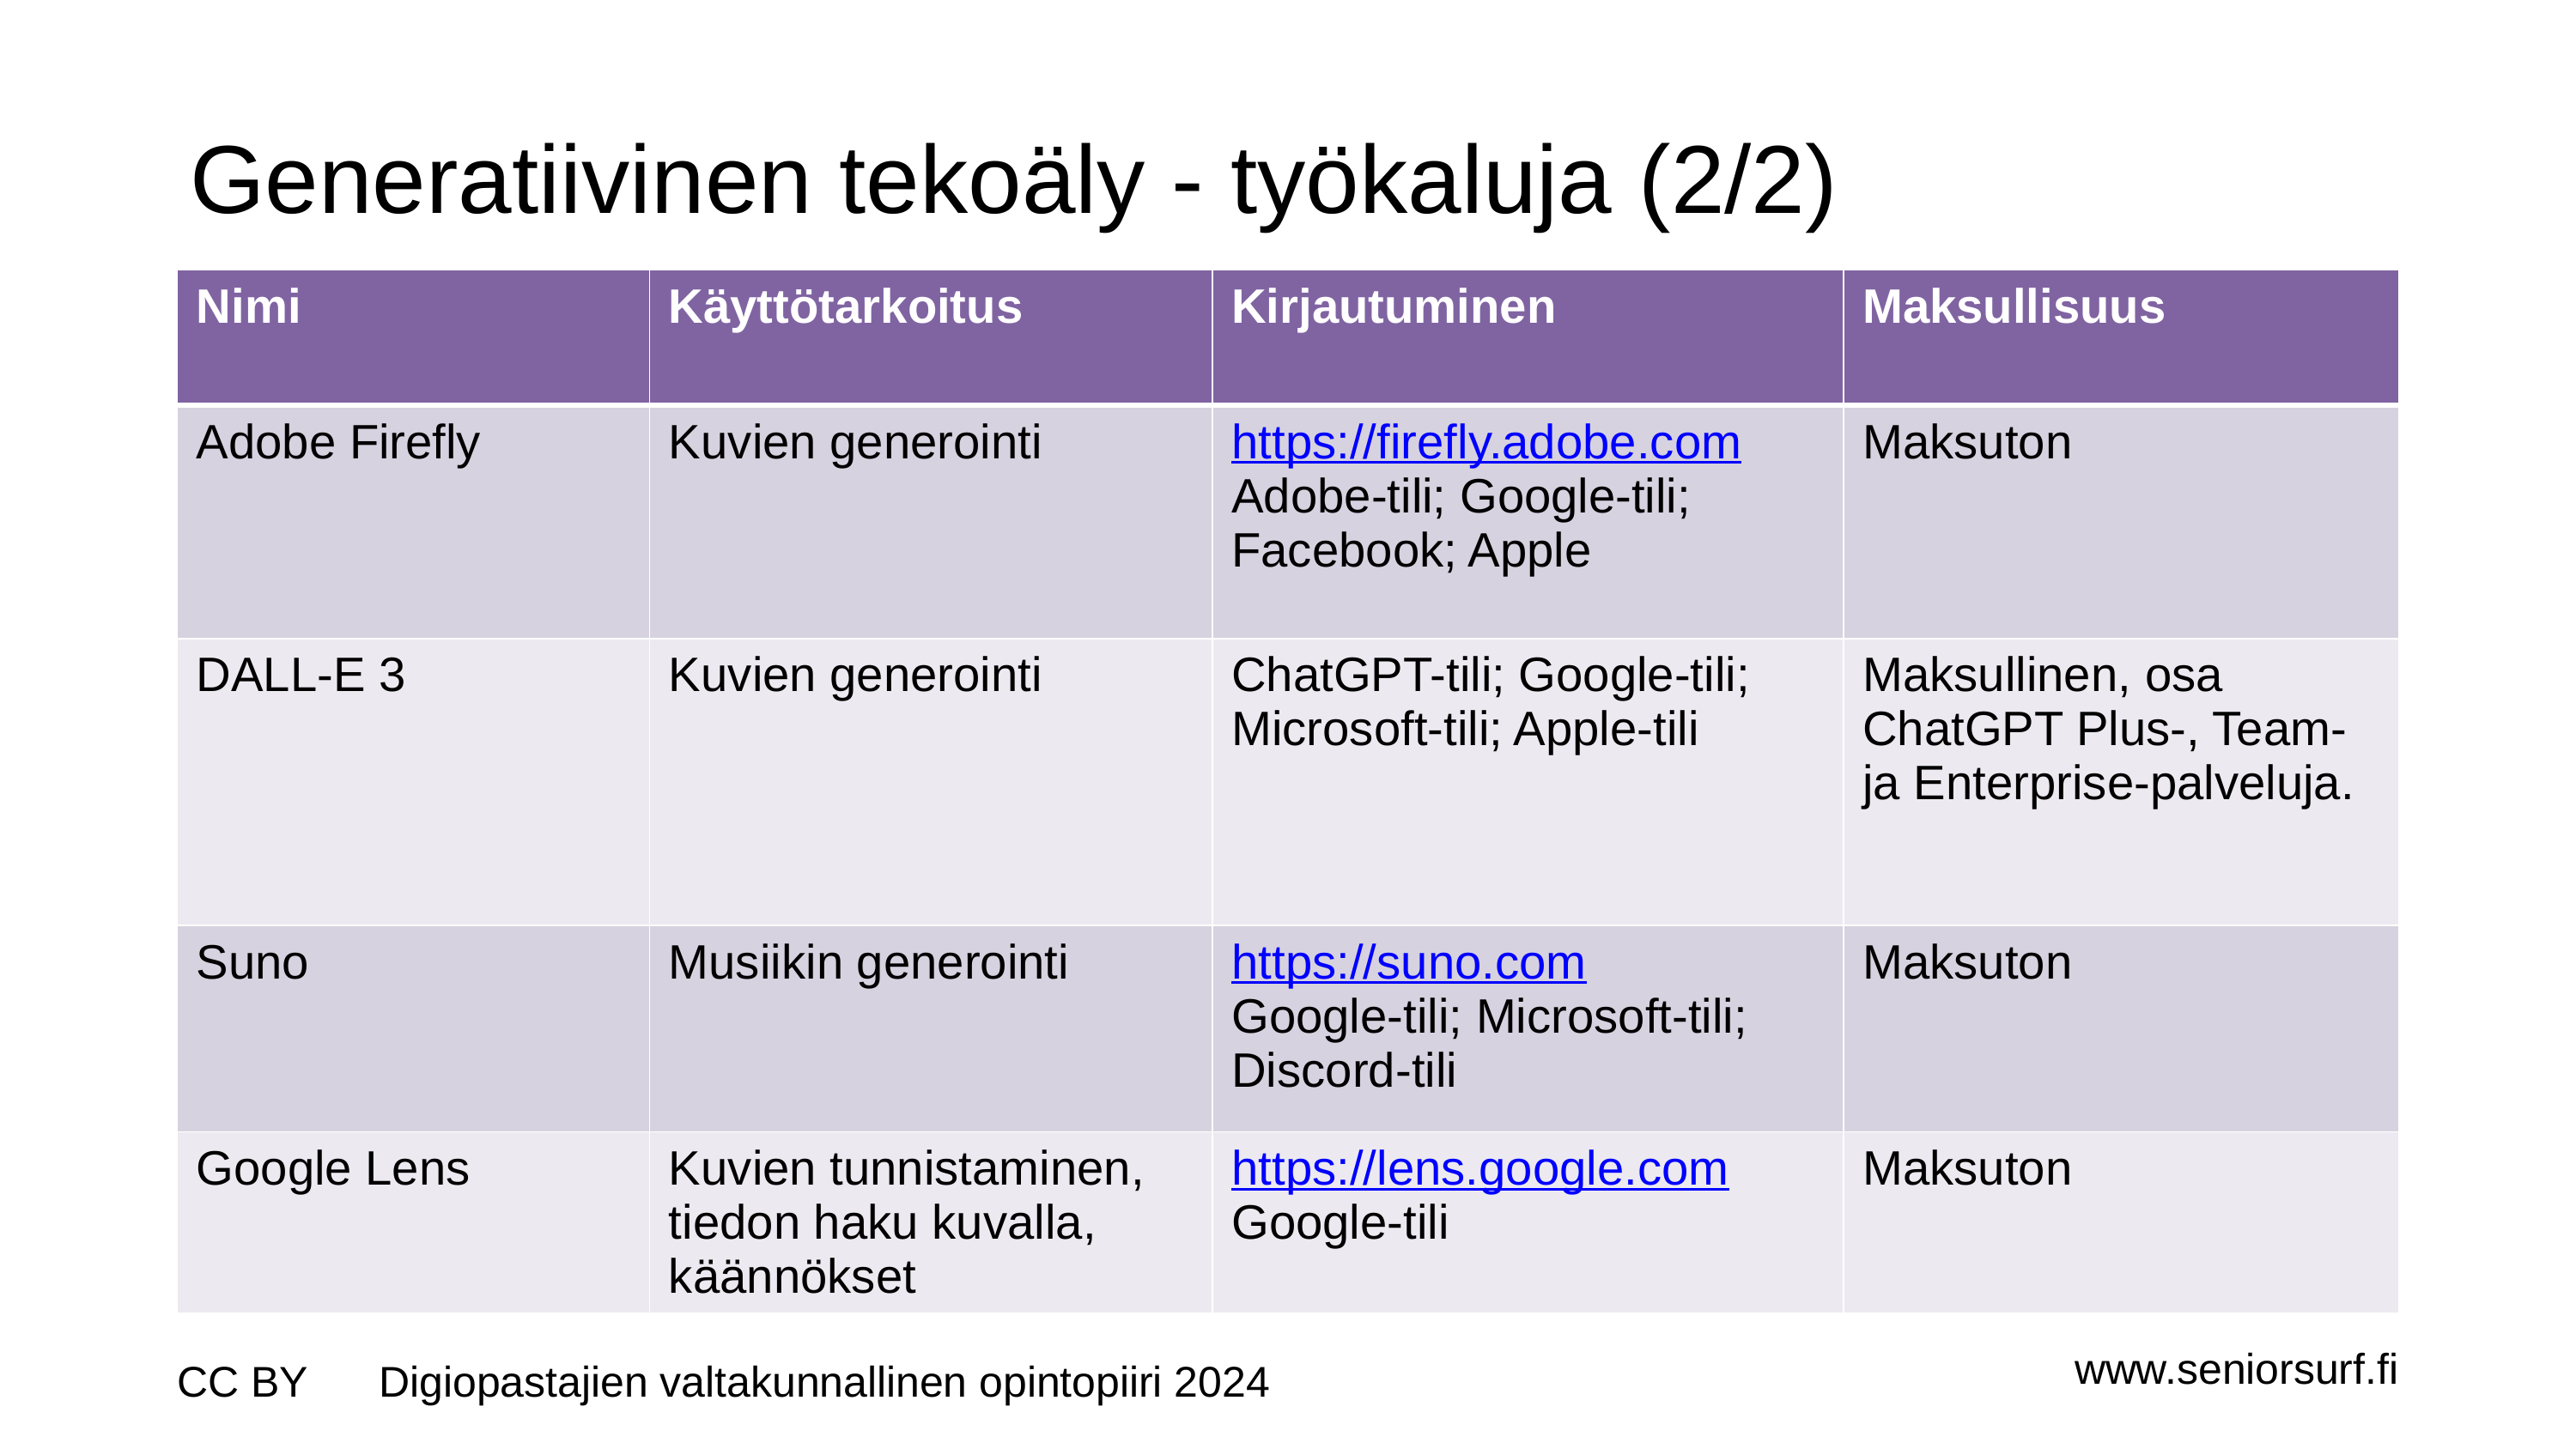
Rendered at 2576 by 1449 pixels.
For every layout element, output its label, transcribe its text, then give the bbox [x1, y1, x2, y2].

table_cell Adobe Firefly [178, 408, 649, 638]
table_header Maksullisuus [1844, 270, 2398, 403]
table_cell https://firefly.adobe.com Adobe-tili; Google-tili; Facebook; Apple [1213, 408, 1843, 638]
table_header Nimi [178, 270, 649, 403]
table_cell Maksullinen, osa ChatGPT Plus-, Team- ja Enterprise-palveluja. [1844, 640, 2398, 925]
table_cell https://lens.google.com Google-tili [1213, 1132, 1843, 1313]
table_cell DALL-E 3 [178, 640, 649, 925]
title Generatiivinen tekoäly - työkaluja (2/2) [177, 76, 2399, 269]
table_cell Kuvien tunnistaminen, tiedon haku kuvalla, käännökset [650, 1132, 1212, 1313]
table_cell Kuvien generointi [650, 408, 1212, 638]
table_cell Kuvien generointi [650, 640, 1212, 925]
text_box CC BY Digiopastajien valtakunnallinen opintopiiri 2024 [177, 1335, 1291, 1406]
table_cell Maksuton [1844, 926, 2398, 1131]
table_cell ChatGPT-tili; Google-tili; Microsoft-tili; Apple-tili [1213, 640, 1843, 925]
table_cell Maksuton [1844, 1132, 2398, 1313]
text_box www.seniorsurf.fi [1382, 1341, 2399, 1393]
table_header Käyttötarkoitus [650, 270, 1212, 403]
table_cell https://suno.com Google-tili; Microsoft-tili; Discord-tili [1213, 926, 1843, 1131]
table_cell Suno [178, 926, 649, 1131]
table_cell Google Lens [178, 1132, 649, 1313]
table_cell Musiikin generointi [650, 926, 1212, 1131]
table_header Kirjautuminen [1213, 270, 1843, 403]
table_cell Maksuton [1844, 408, 2398, 638]
